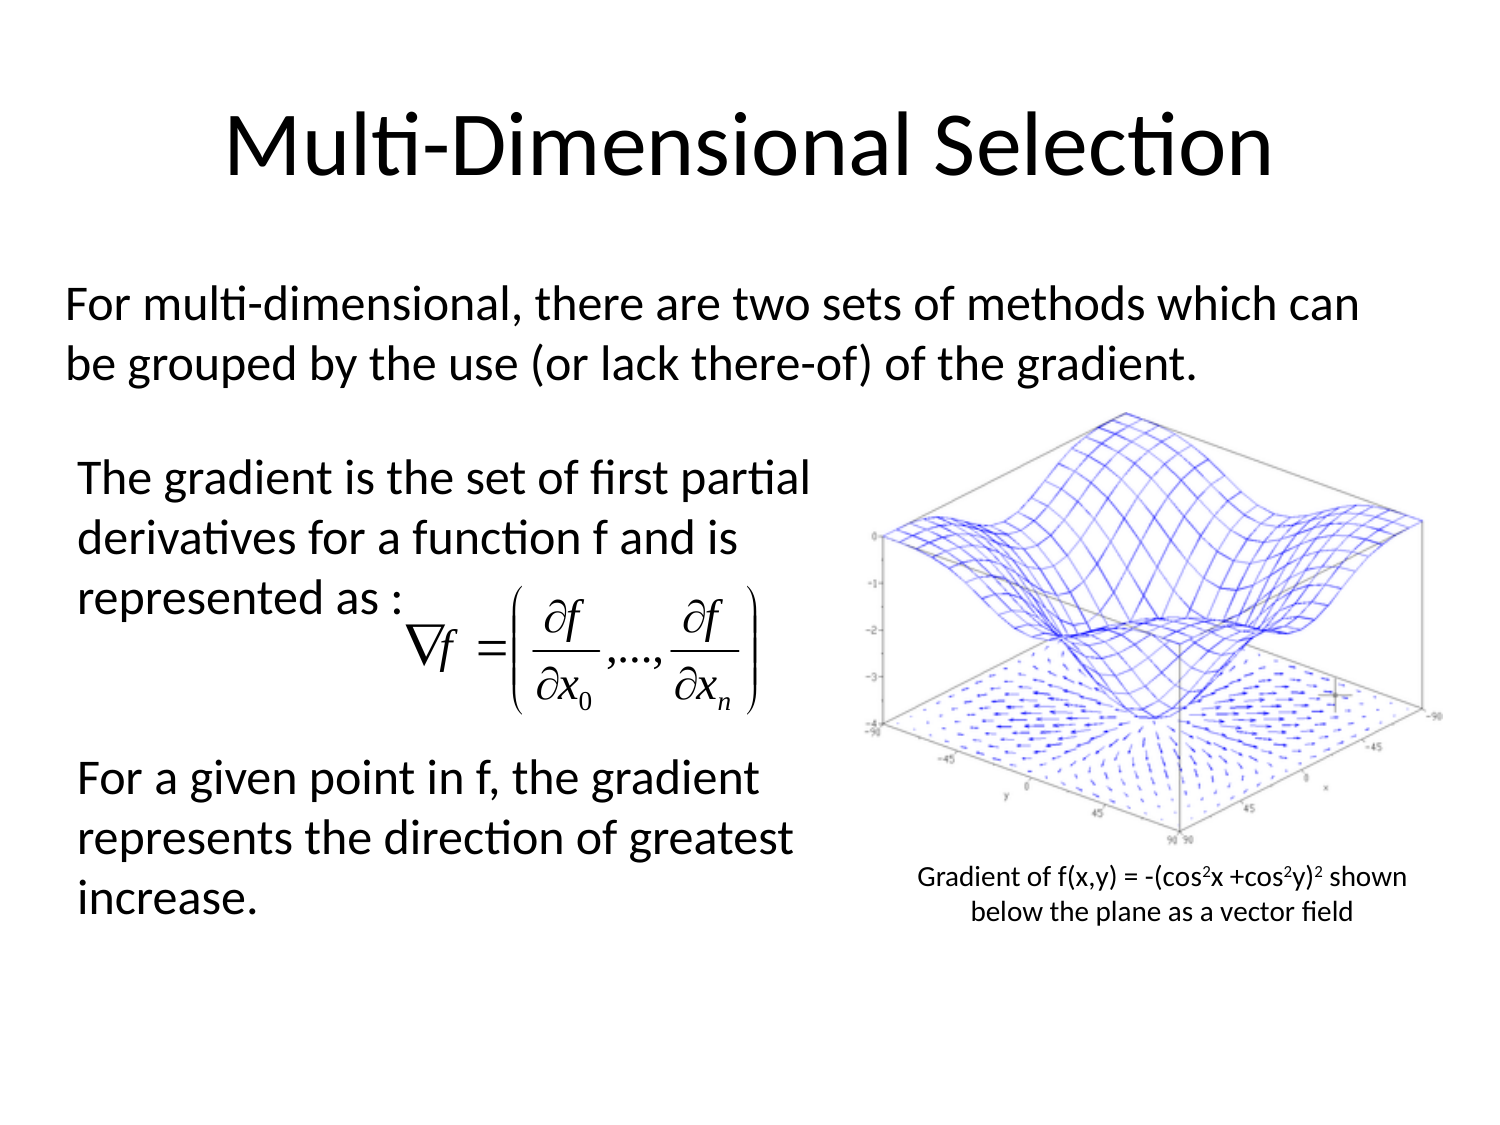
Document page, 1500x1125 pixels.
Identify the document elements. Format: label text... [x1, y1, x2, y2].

text_box Gradient of f(x,y) = -(cos2x +cos2y)2 shown below the plane as a vector field [899, 858, 1425, 935]
text_box The gradient is the set of first partial derivatives for a function f and is represented as : For a given point in f, the gradient represents the direction of greatest increase. [62, 437, 875, 978]
list For multi-dimensional, there are two sets of methods which can be grouped by the use (or lack there-of) of the gradient. [50, 262, 1400, 425]
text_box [399, 576, 772, 726]
title Multi-Dimensional Selection [75, 45, 1425, 233]
picture [862, 412, 1443, 849]
